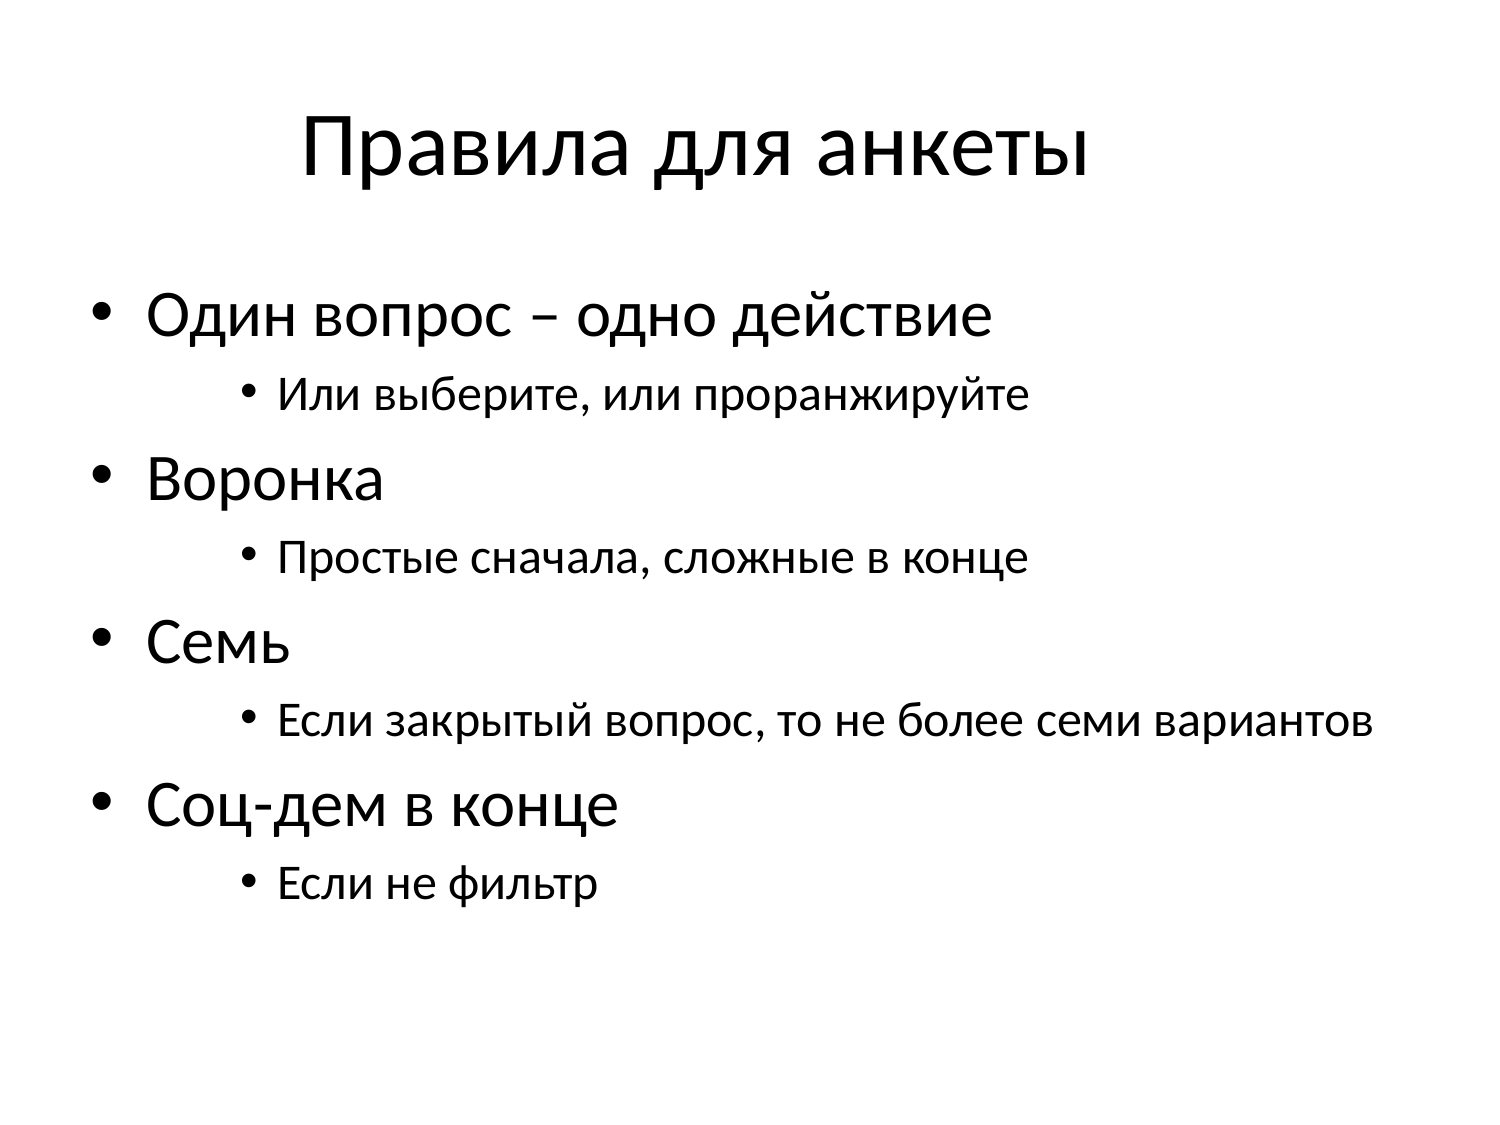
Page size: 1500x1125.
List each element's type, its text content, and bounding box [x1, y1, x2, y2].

list Один вопрос – одно действие Или выберите, или проранжируйте Воронка Простые сначала, сложные в конце Семь Если закрытый вопрос, то не более семи вариантов Соц-дем в конце Если не фильтр [75, 262, 1425, 1005]
title Правила для анкеты [75, 45, 1425, 233]
